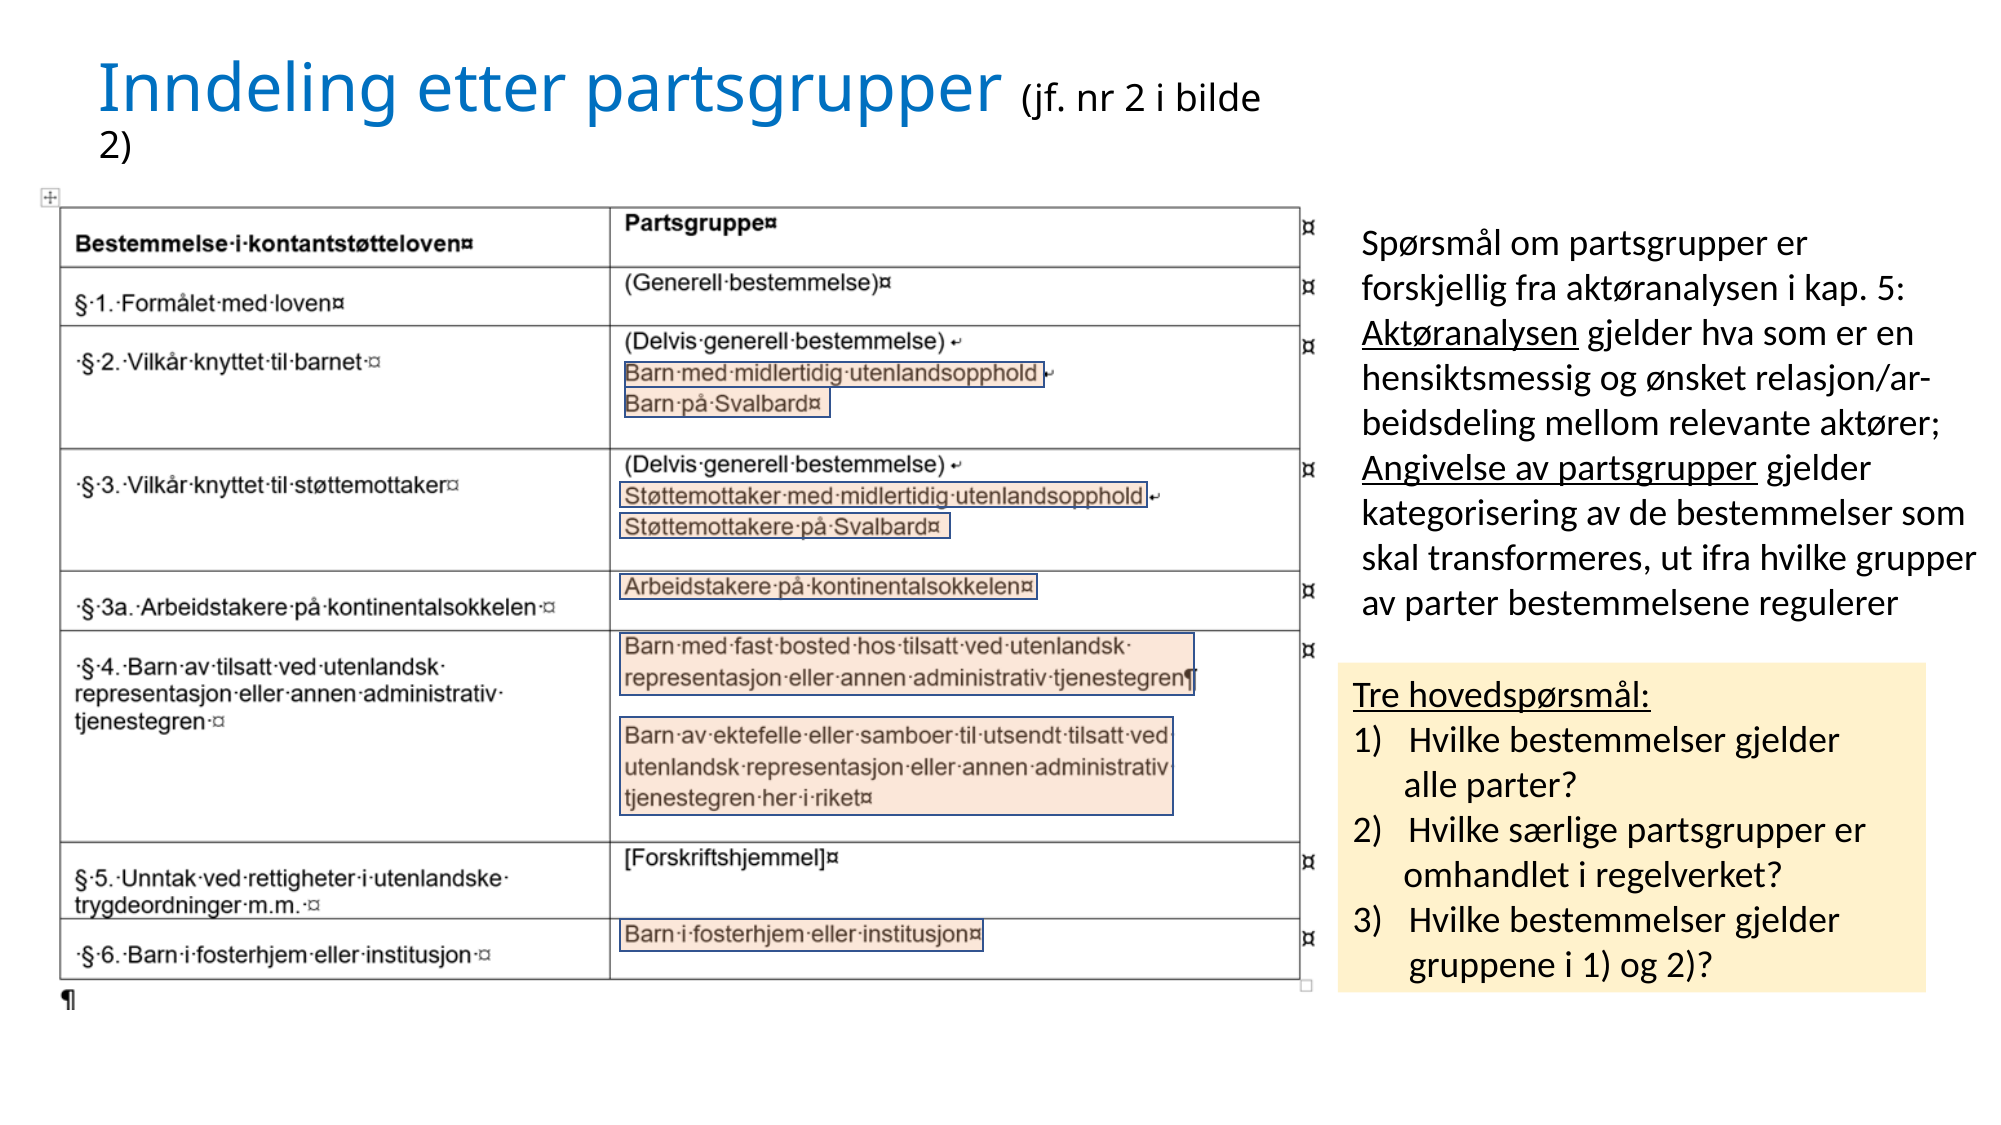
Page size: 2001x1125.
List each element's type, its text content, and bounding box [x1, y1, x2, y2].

text_box Spørsmål om partsgrupper er forskjellig fra aktøranalysen i kap. 5: Aktøranalysen gjelder hva som er en hensiktsmessig og ønsket relasjon/ar- beidsdeling mellom relevante aktører; Angivelse av partsgrupper gjelder kategorisering av de bestemmelser som skal transformeres, ut ifra hvilke grupper av parter bestemmelsene regulerer [1404, 210, 1993, 631]
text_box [620, 361, 1194, 951]
text_box Tre hovedspørsmål: Hvilke bestemmelser gjelder alle parter? 2) Hvilke særlige partsgrupper er omhandlet i regelverket? Hvilke bestemmelser gjelder gruppene i 1) og 2)? [1404, 662, 1926, 993]
picture [31, 174, 1404, 1010]
title Inndeling etter partsgrupper (jf. nr 2 i bilde 2) [83, 46, 1297, 174]
